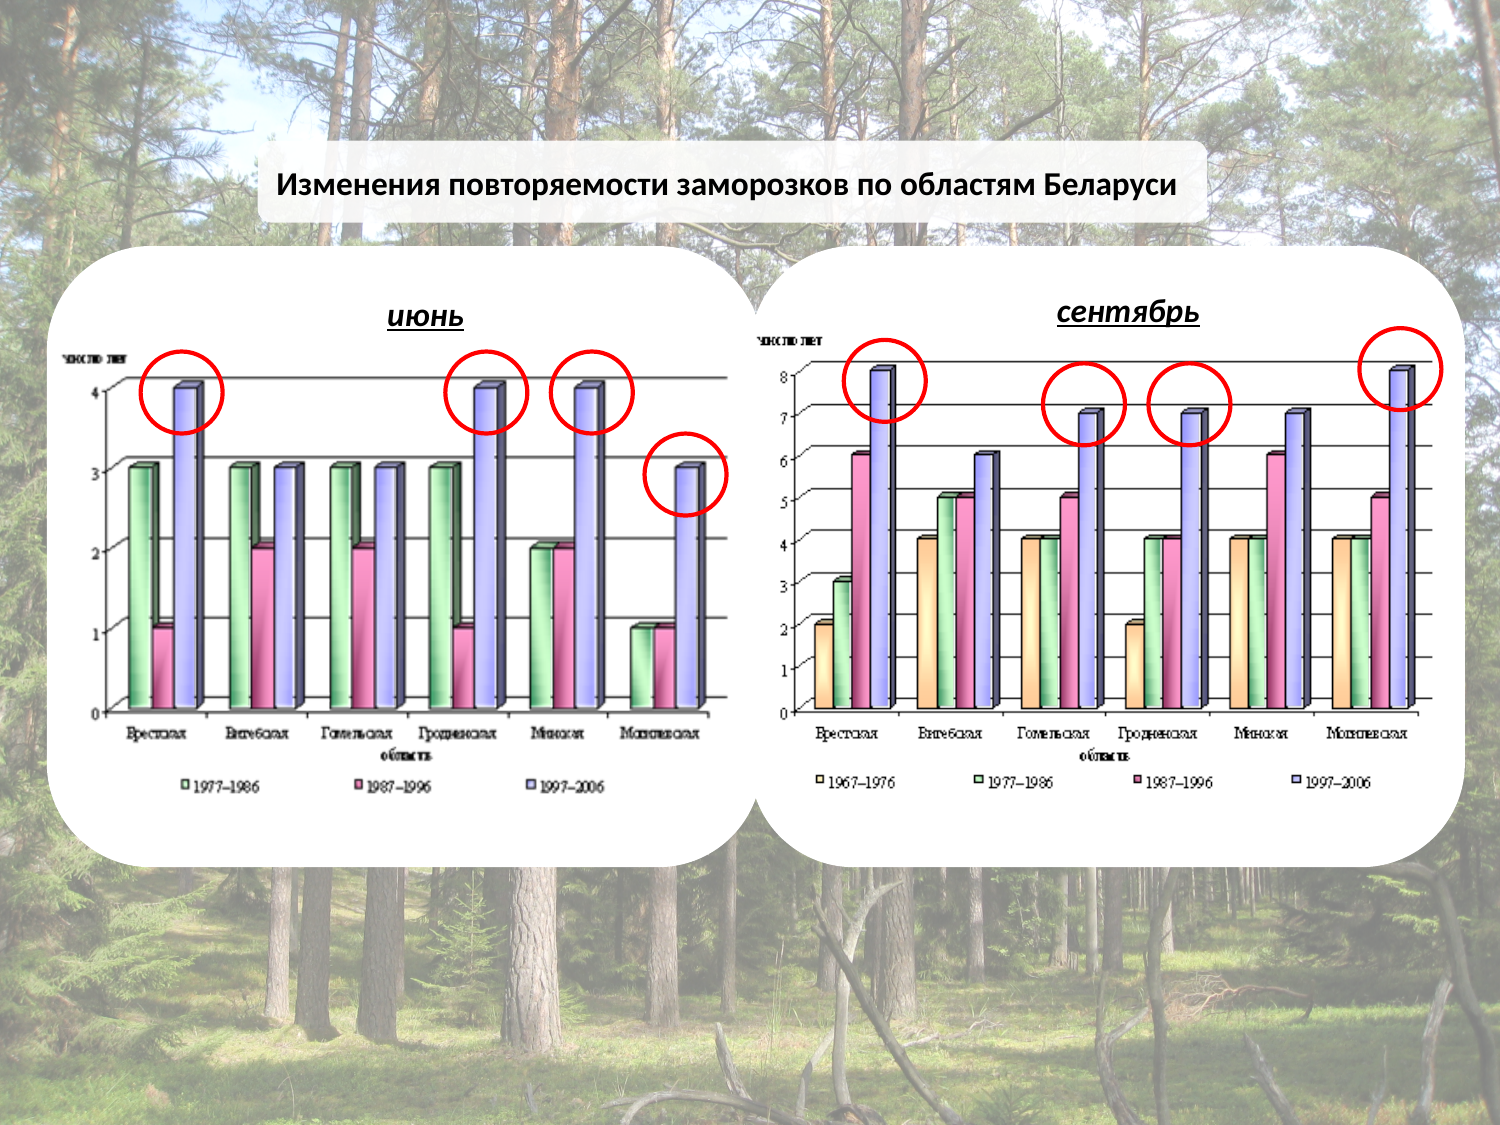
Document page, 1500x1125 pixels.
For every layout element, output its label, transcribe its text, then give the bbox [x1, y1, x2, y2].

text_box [843, 327, 1442, 446]
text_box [690, 245, 1465, 868]
text_box Изменения повторяемости заморозков по областям Беларуси [255, 138, 1210, 225]
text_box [46, 245, 689, 868]
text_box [140, 351, 727, 516]
